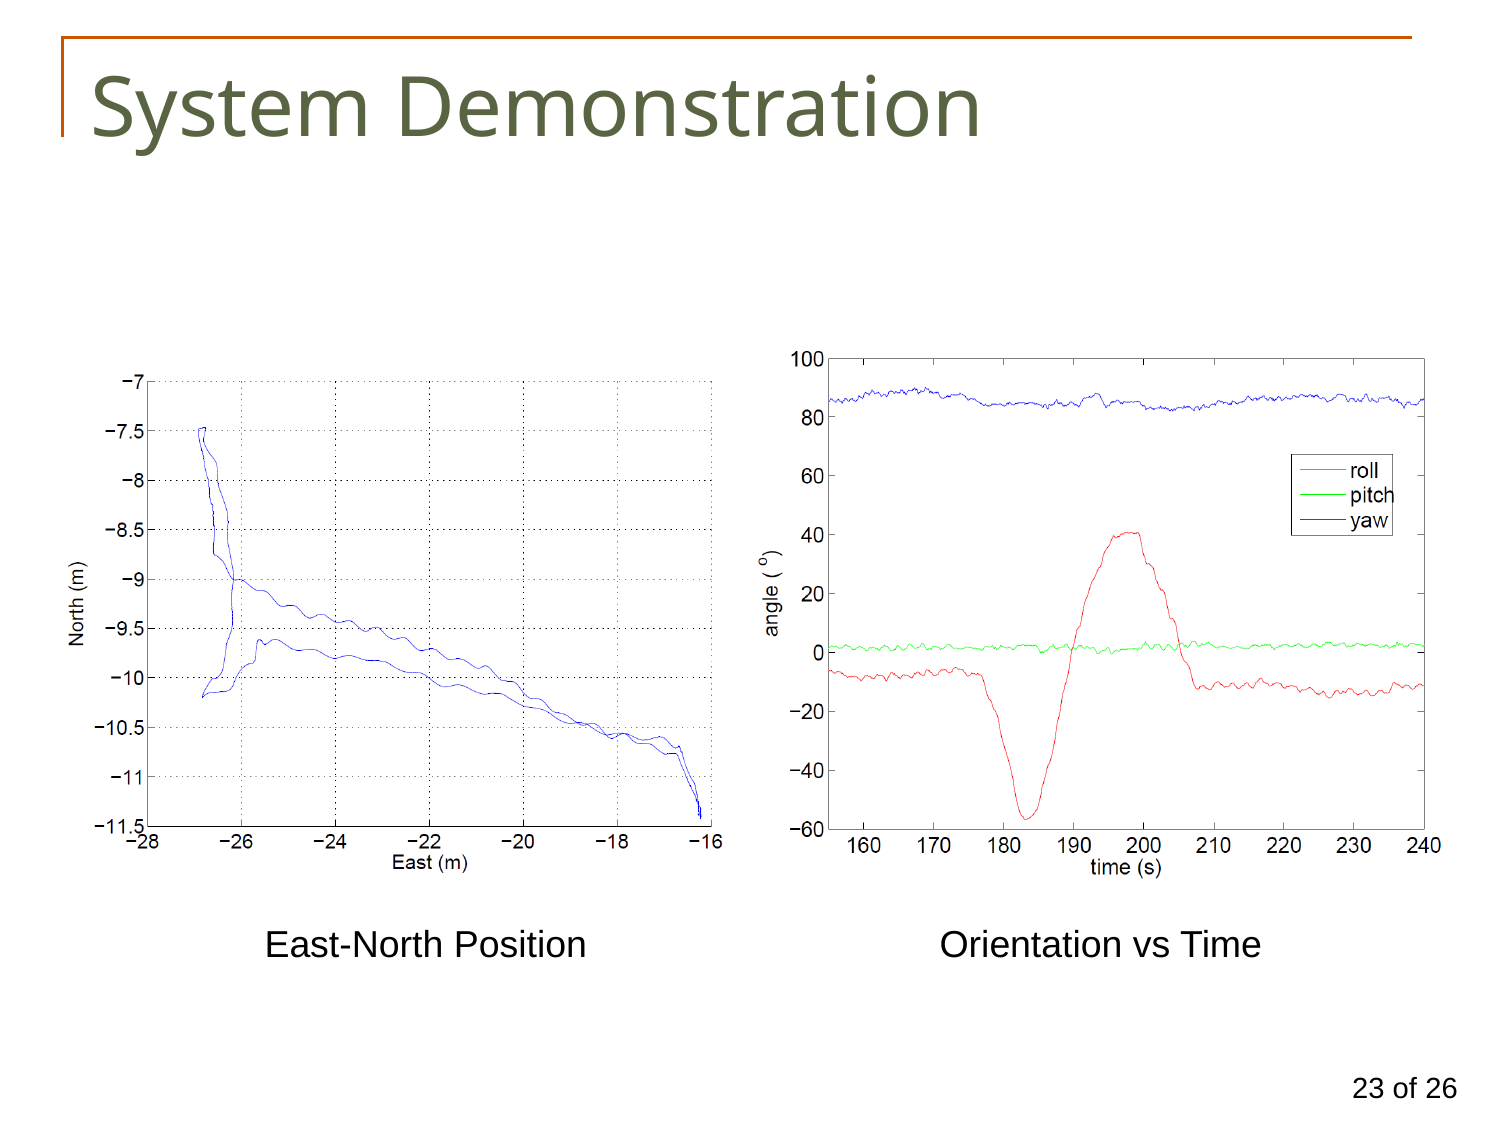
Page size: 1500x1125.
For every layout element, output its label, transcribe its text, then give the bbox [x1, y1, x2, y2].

title System Demonstration [74, 45, 1426, 233]
picture [749, 312, 1444, 881]
text_box East-North Position [249, 912, 625, 973]
picture [62, 337, 726, 876]
text_box Orientation vs Time [924, 912, 1313, 973]
